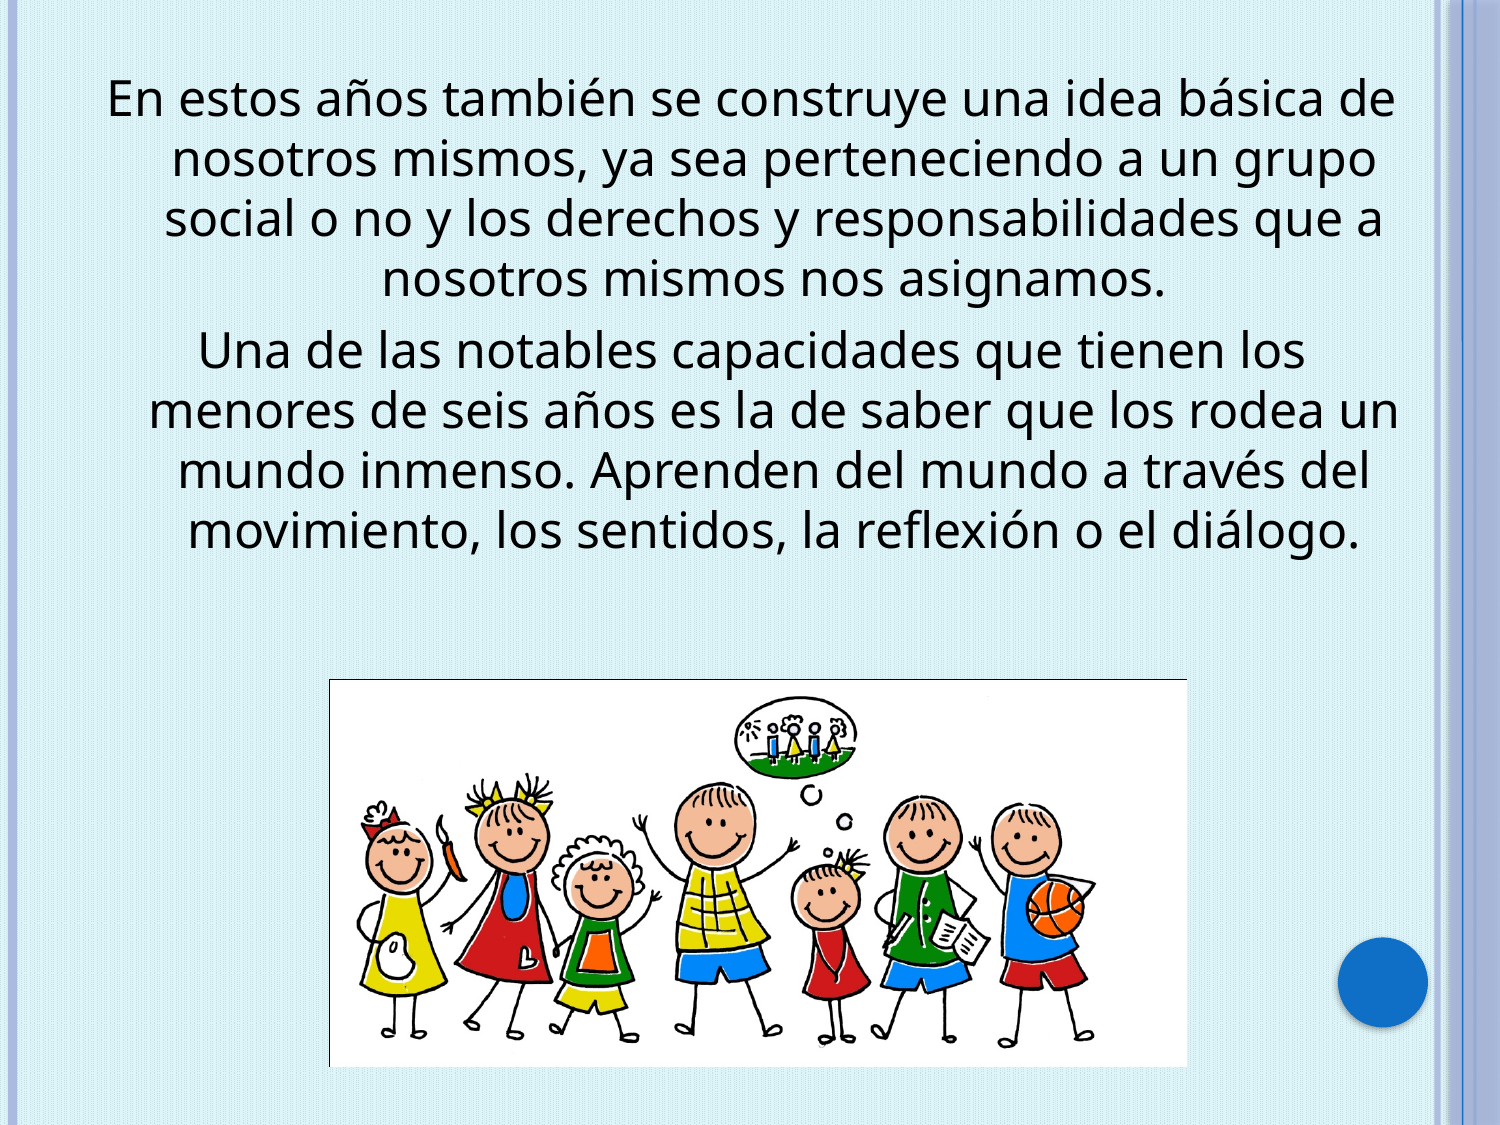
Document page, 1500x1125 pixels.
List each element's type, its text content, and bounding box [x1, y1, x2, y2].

picture [329, 679, 1187, 1067]
list En estos años también se construye una idea básica de nosotros mismos, ya sea perteneciendo a un grupo social o no y los derechos y responsabilidades que a nosotros mismos nos asignamos. Una de las notables capacidades que tienen los menores de seis años es la de saber que los rodea un mundo inmenso. Aprenden del mundo a través del movimiento, los sentidos, la reflexión o el diálogo. [75, 58, 1430, 1062]
